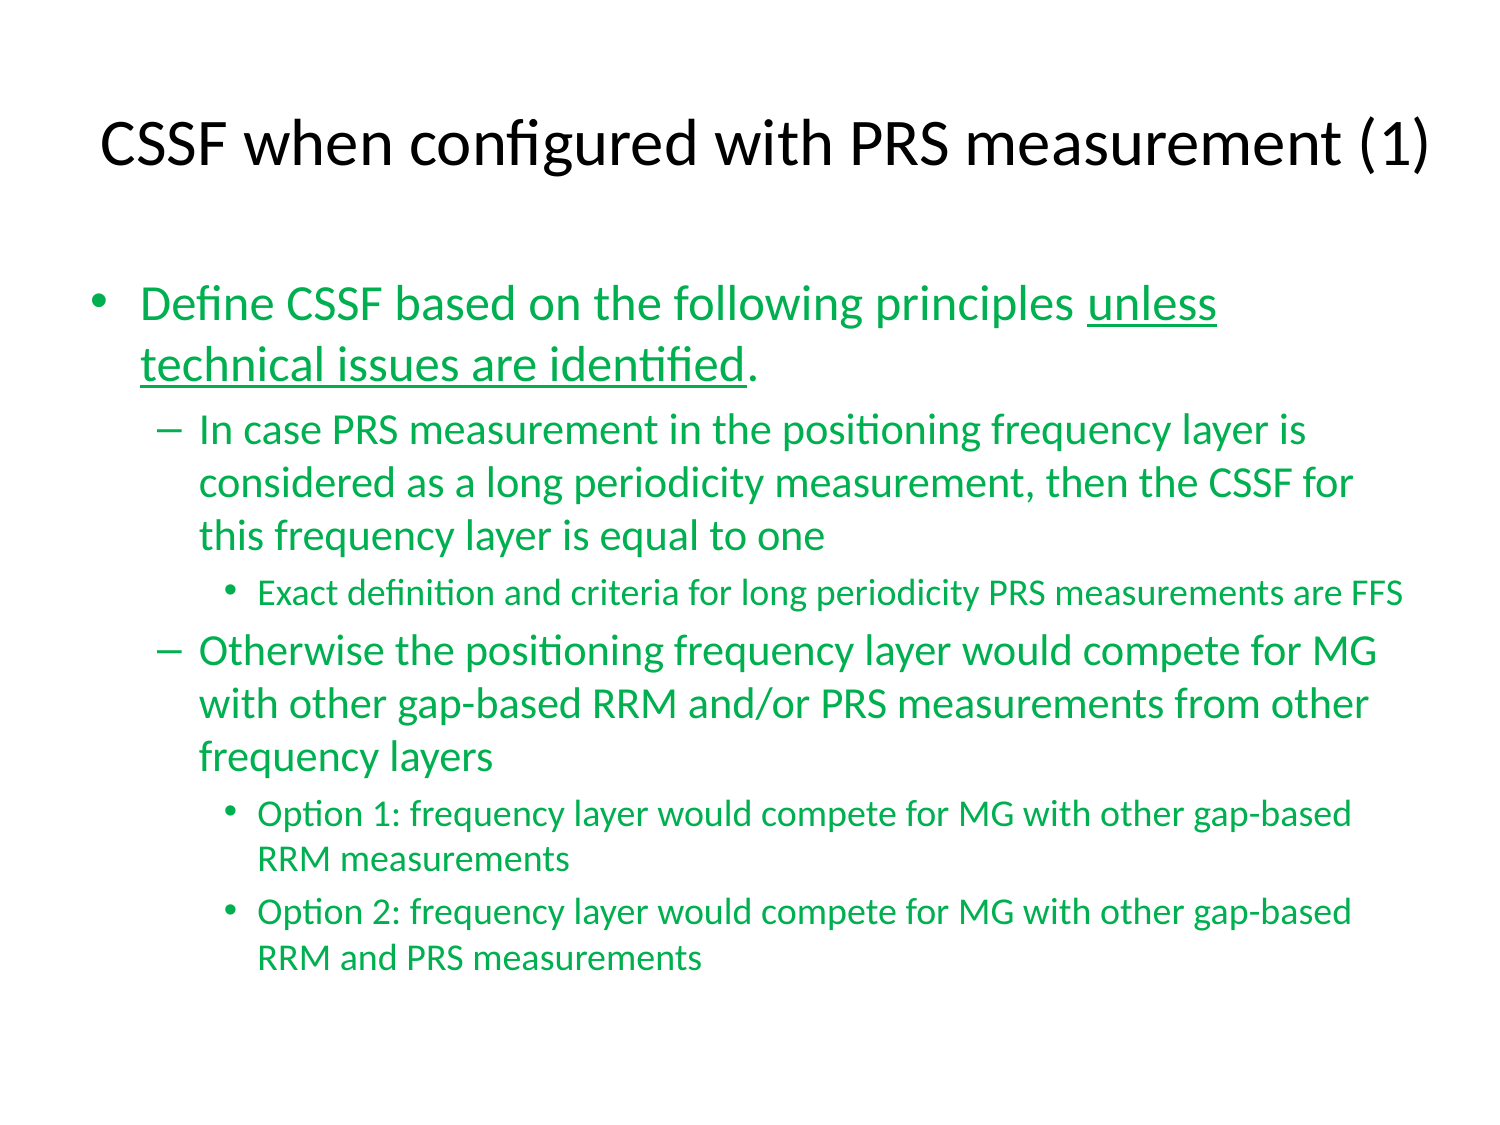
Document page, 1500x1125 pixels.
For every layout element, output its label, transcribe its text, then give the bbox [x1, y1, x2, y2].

list Define CSSF based on the following principles unless technical issues are identified. In case PRS measurement in the positioning frequency layer is considered as a long periodicity measurement, then the CSSF for this frequency layer is equal to one Exact definition and criteria for long periodicity PRS measurements are FFS Otherwise the positioning frequency layer would compete for MG with other gap-based RRM and/or PRS measurements from other frequency layers Option 1: frequency layer would compete for MG with other gap-based RRM measurements Option 2: frequency layer would compete for MG with other gap-based RRM and PRS measurements [75, 262, 1425, 1005]
title CSSF when configured with PRS measurement (1) [75, 45, 1459, 233]
